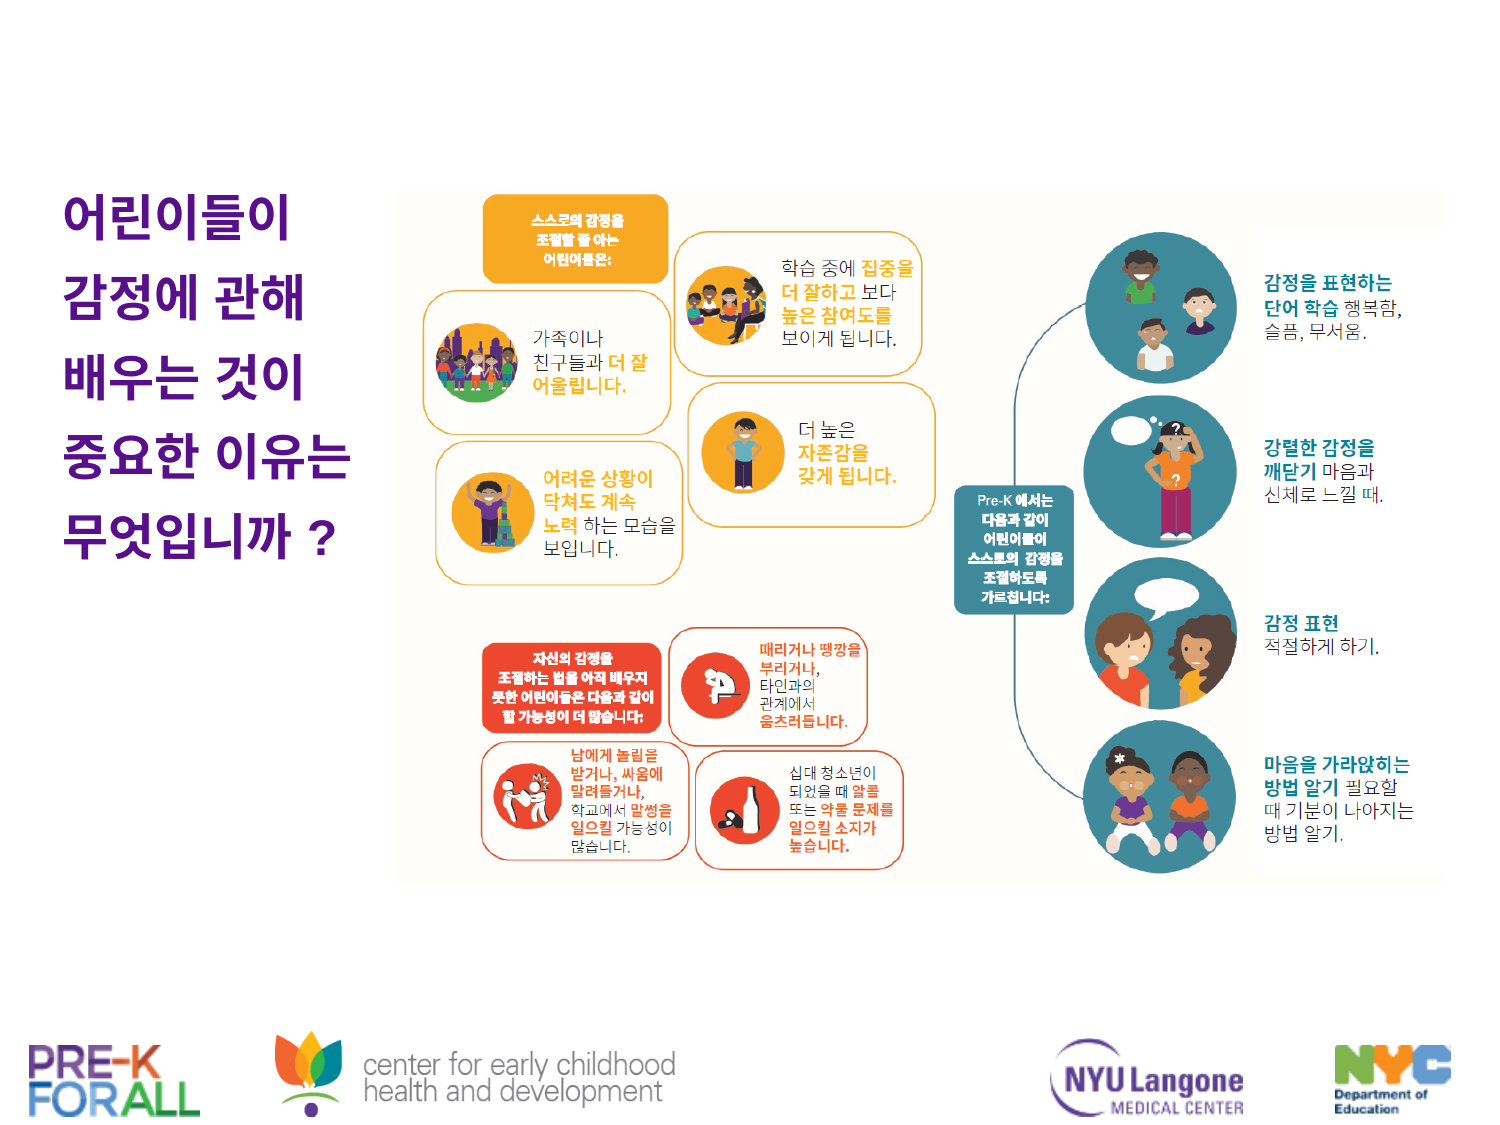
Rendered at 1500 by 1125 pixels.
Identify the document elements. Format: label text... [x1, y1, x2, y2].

list 어린이들이 감정에 관해 배우는 것이 중요한 이유는 무엇입니까? [47, 164, 394, 693]
picture [1050, 1038, 1243, 1117]
picture [396, 190, 1444, 884]
picture [1335, 1045, 1451, 1117]
picture [275, 1031, 697, 1117]
picture [29, 1045, 200, 1117]
